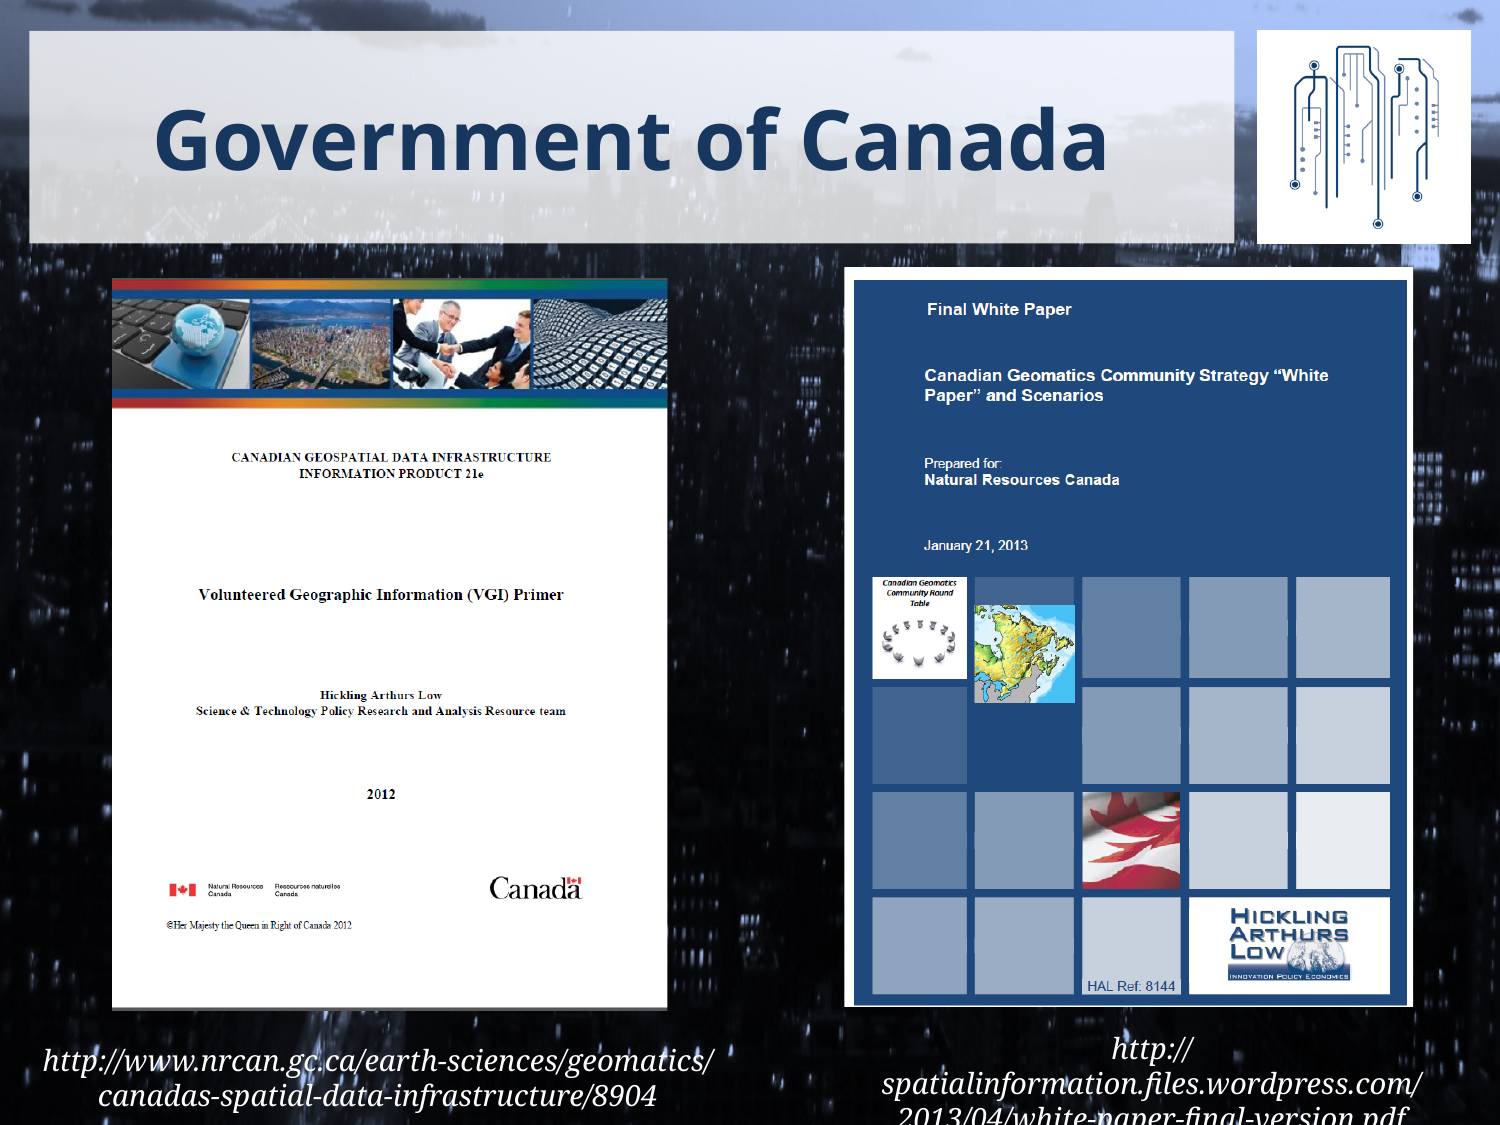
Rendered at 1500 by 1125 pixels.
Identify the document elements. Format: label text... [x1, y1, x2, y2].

title Government of Canada [29, 30, 1235, 244]
picture [1257, 30, 1471, 244]
picture [111, 278, 668, 1012]
text_box http://www.nrcan.gc.ca/earth-sciences/geomatics/canadas-spatial-data-infrastructure/8904 [0, 1034, 762, 1120]
text_box http://spatialinformation.files.wordpress.com/2013/04/white-paper-final-version.pdf [832, 1023, 1471, 1125]
picture [844, 266, 1414, 1007]
